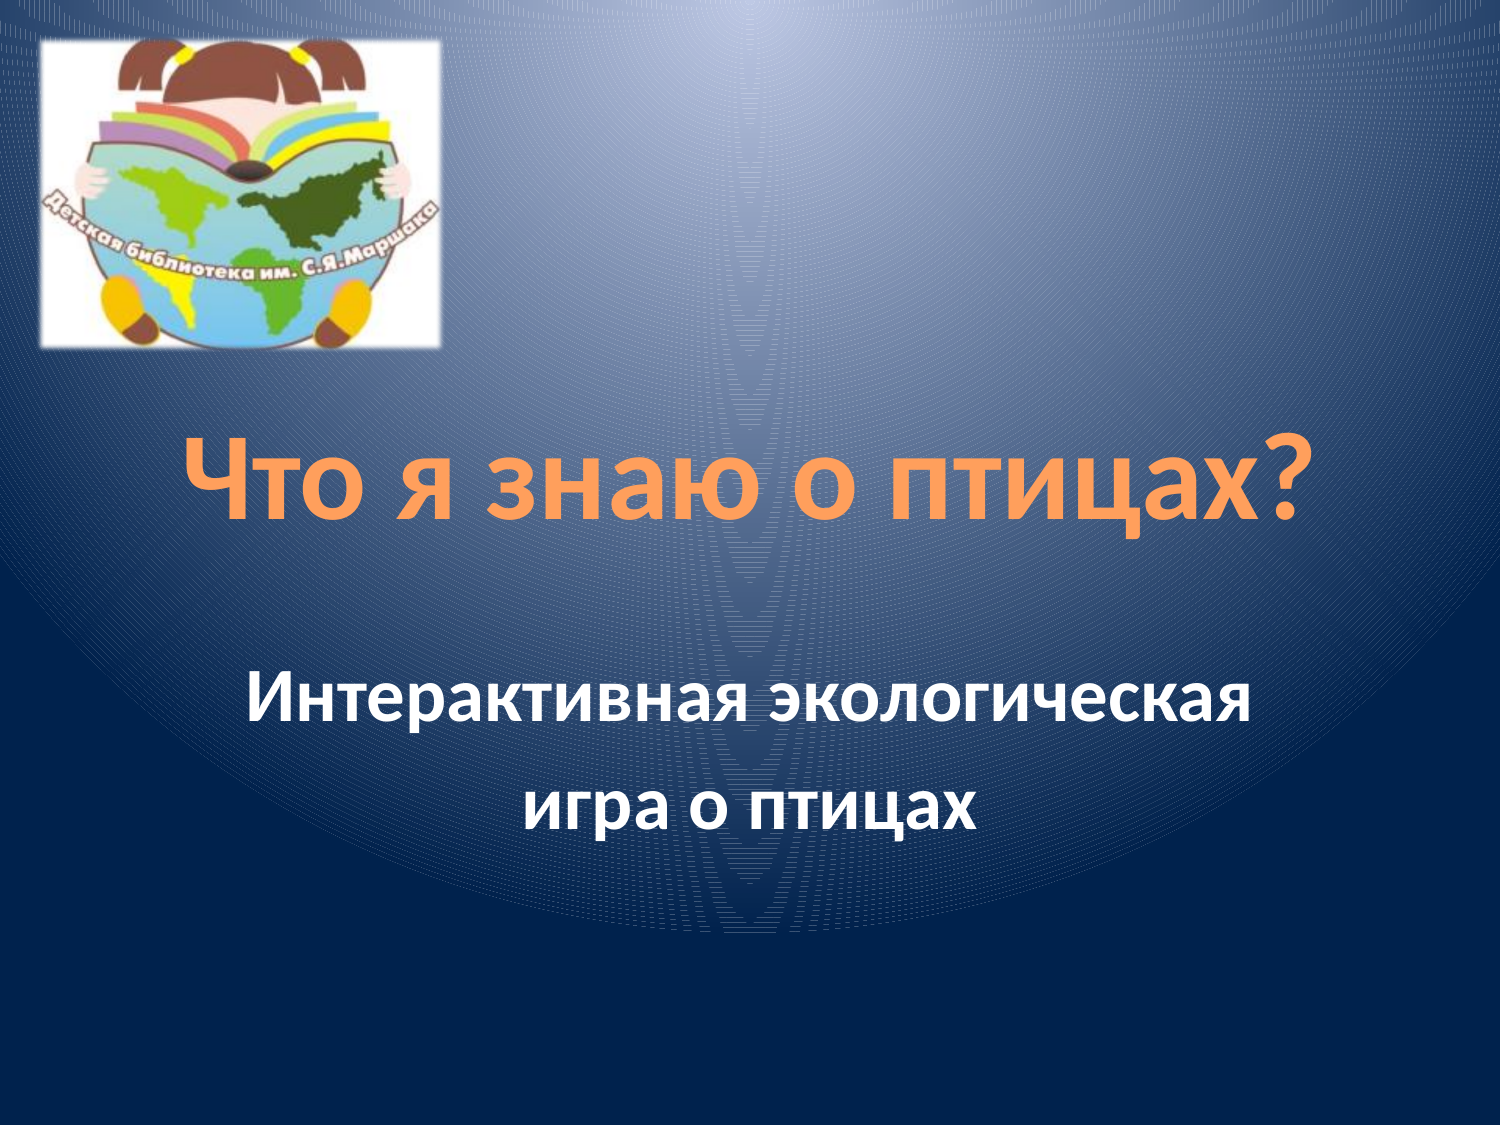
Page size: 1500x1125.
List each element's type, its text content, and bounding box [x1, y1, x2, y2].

subtitle Интерактивная экологическая игра о птицах [225, 637, 1275, 925]
picture [34, 34, 446, 353]
title Что я знаю о птицах? [112, 349, 1388, 591]
